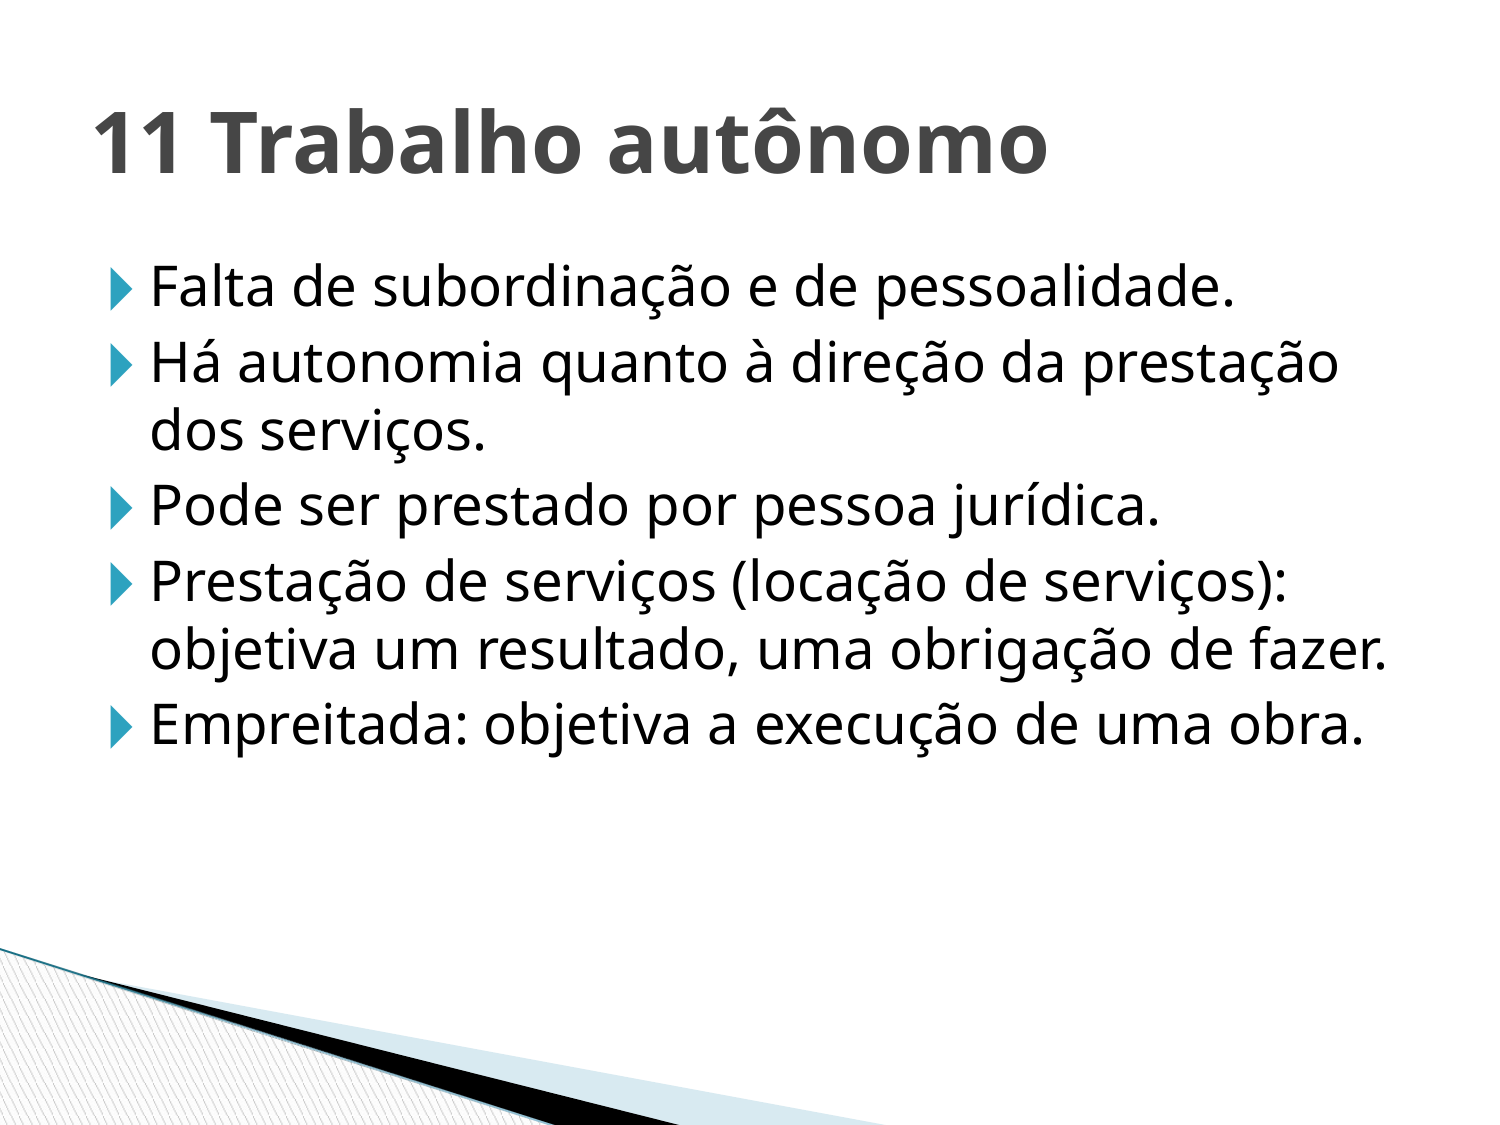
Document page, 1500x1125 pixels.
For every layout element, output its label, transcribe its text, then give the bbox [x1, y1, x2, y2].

picture [0, 946, 559, 1125]
title 11 Trabalho autônomo [75, 45, 1425, 233]
list Falta de subordinação e de pessoalidade. Há autonomia quanto à direção da prestação dos serviços. Pode ser prestado por pessoa jurídica. Prestação de serviços (locação de serviços): objetiva um resultado, uma obrigação de fazer. Empreitada: objetiva a execução de uma obra. [75, 242, 1425, 986]
